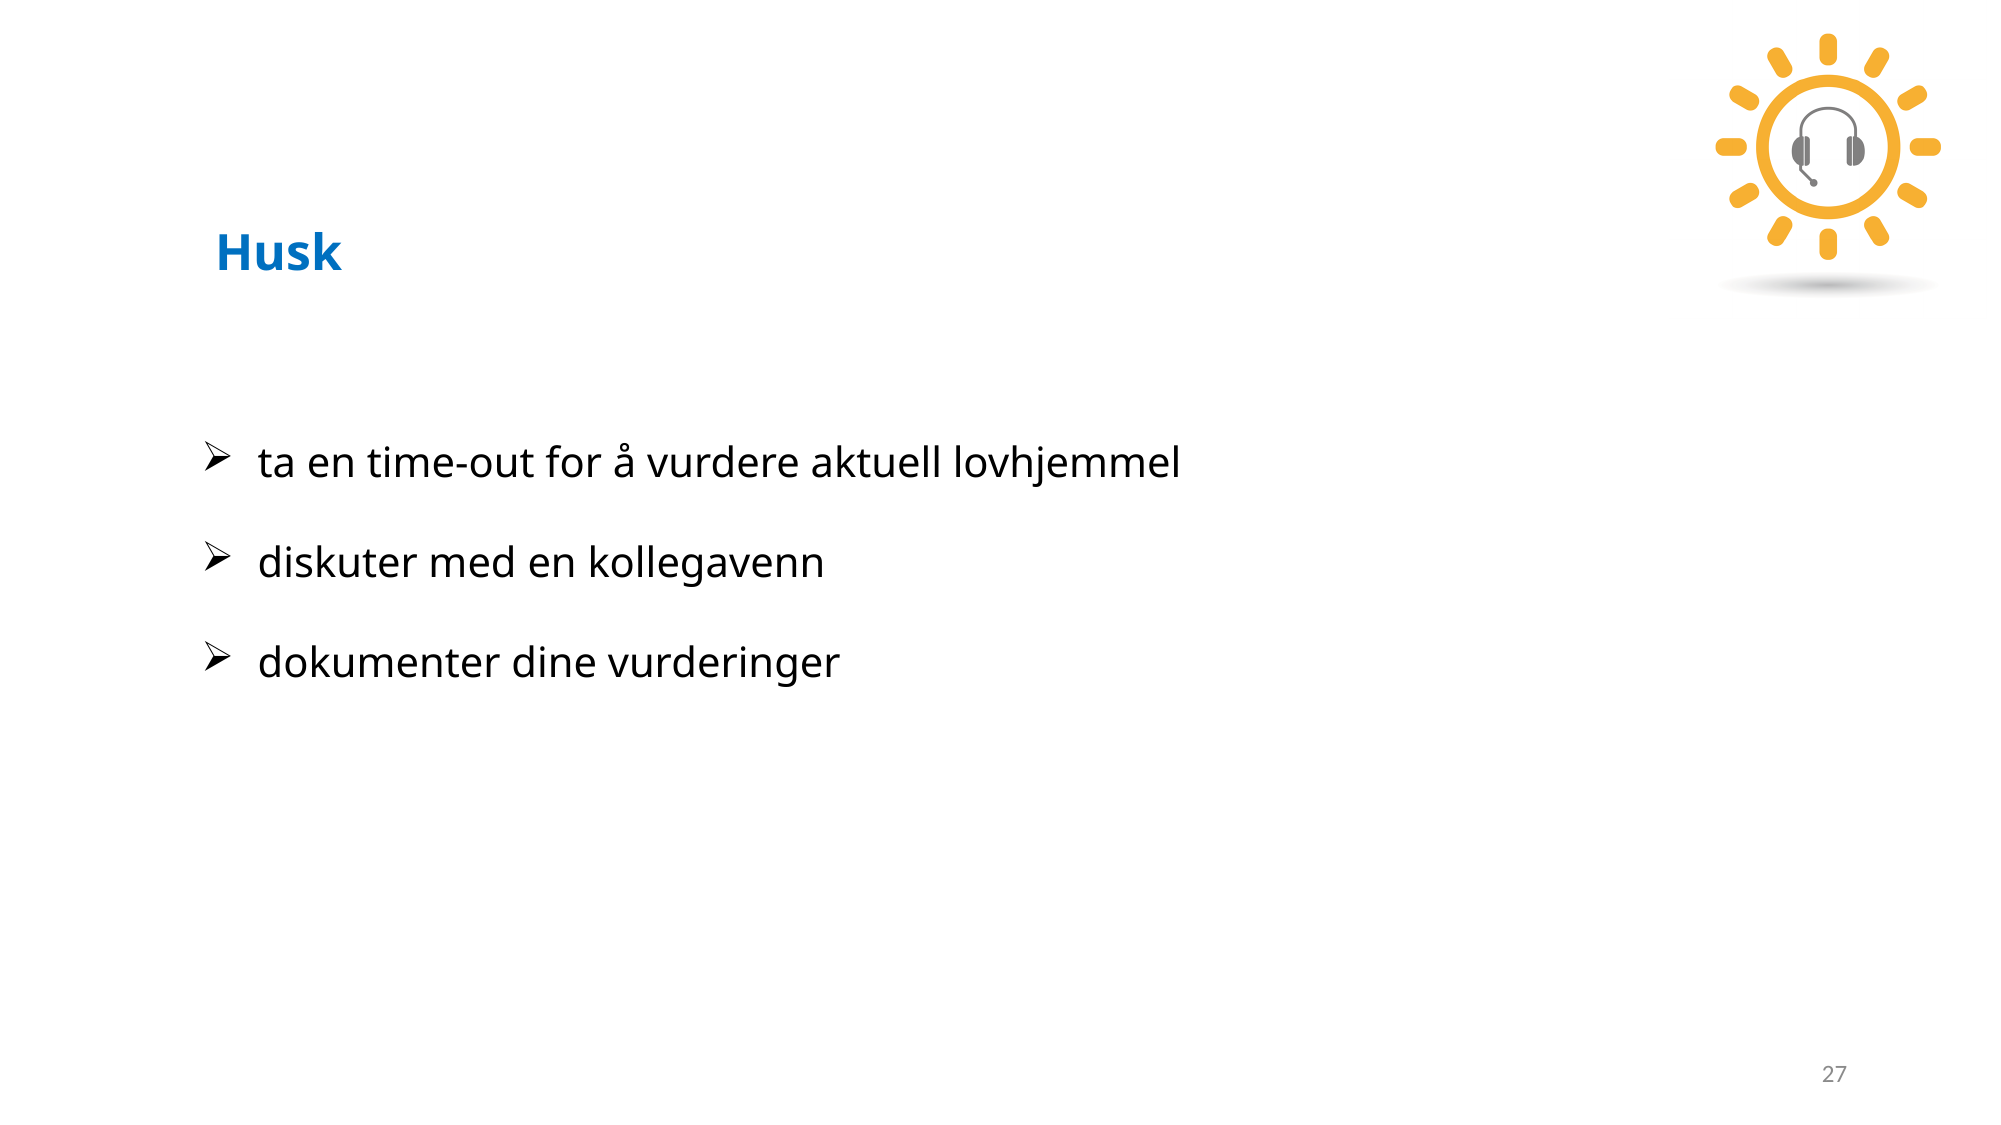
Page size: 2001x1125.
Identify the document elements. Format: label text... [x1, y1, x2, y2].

picture [1669, 0, 1987, 319]
text_box Husk [201, 212, 371, 288]
text_box ta en time-out for å vurdere aktuell lovhjemmel diskuter med en kollegavenn dokumenter dine vurderinger [111, 428, 1987, 694]
slide_number 27 [1412, 1042, 1863, 1103]
